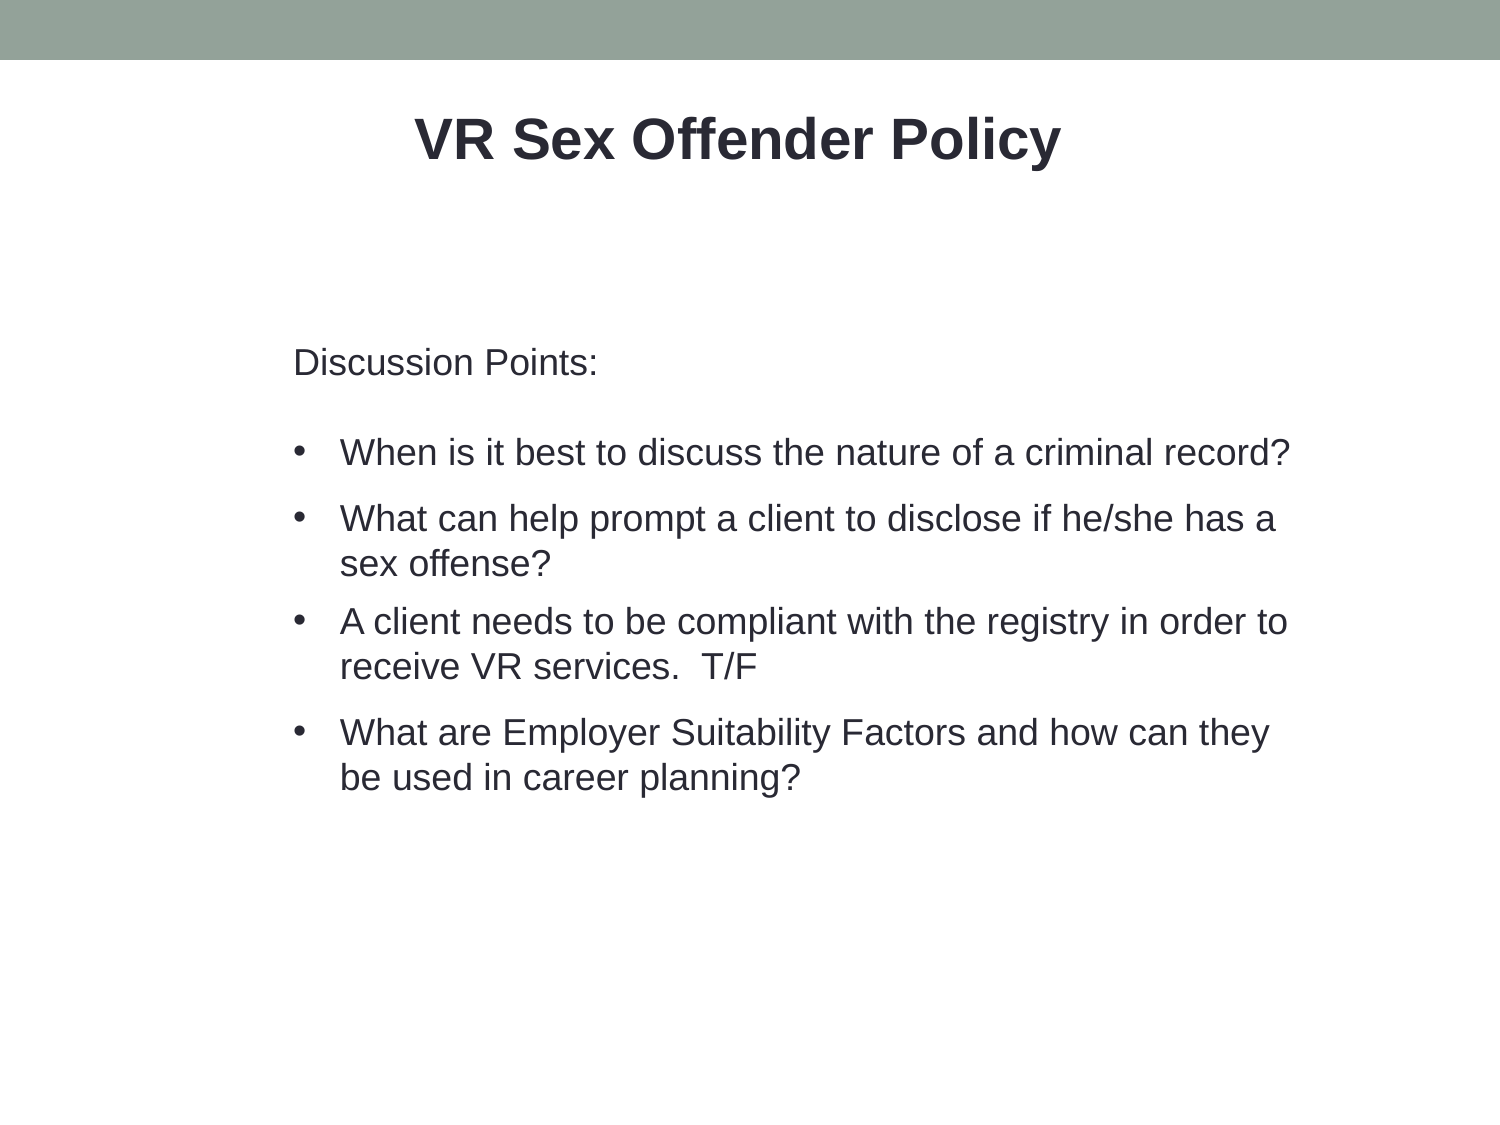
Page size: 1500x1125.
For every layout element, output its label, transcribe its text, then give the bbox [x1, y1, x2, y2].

text_box What are Employer Suitability Factors and how can they be used in career planning? [278, 700, 1309, 851]
text_box What can help prompt a client to disclose if he/she has a sex offense? [278, 486, 1324, 589]
text_box Discussion Points: When is it best to discuss the nature of a criminal record? [278, 330, 1324, 486]
text_box VR Sex Offender Policy [278, 93, 1200, 179]
text_box A client needs to be compliant with the registry in order to receive VR services. T/F [278, 589, 1324, 740]
